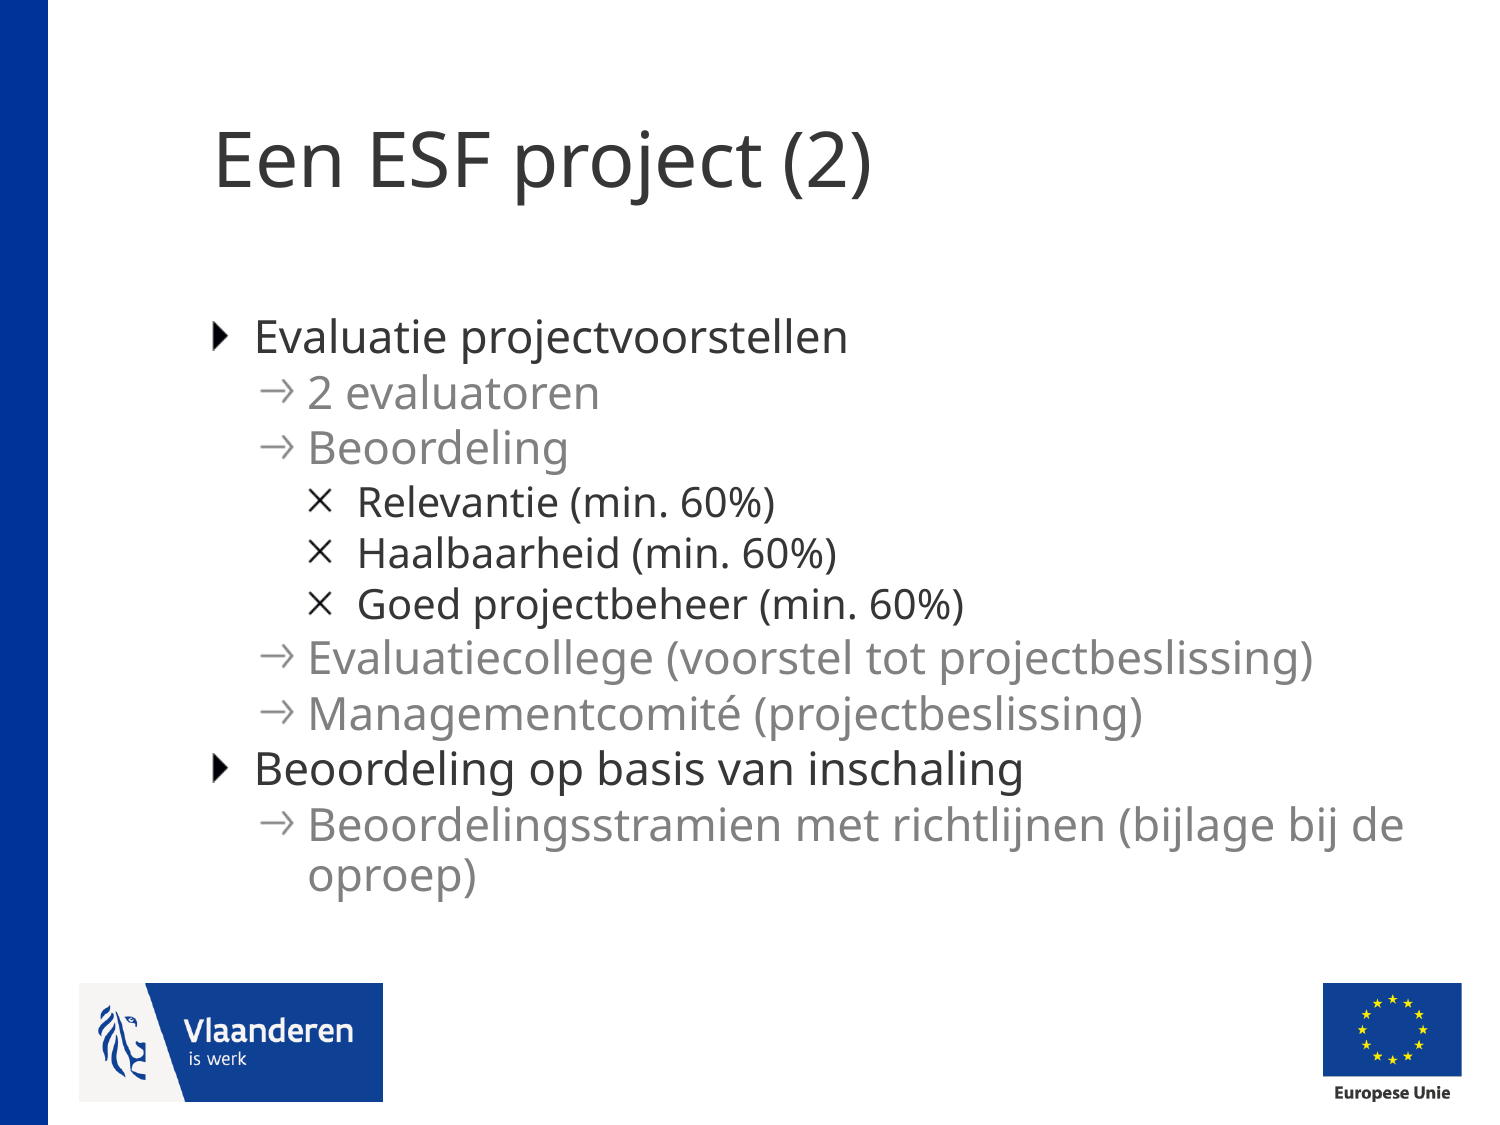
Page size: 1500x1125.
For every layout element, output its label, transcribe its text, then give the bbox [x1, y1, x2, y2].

picture [212, 753, 254, 783]
picture [259, 700, 307, 725]
title Een ESF project (2) [212, 124, 1430, 308]
picture [307, 591, 357, 617]
picture [1323, 983, 1462, 1102]
picture [259, 435, 307, 460]
picture [259, 811, 307, 836]
list Evaluatie projectvoorstellen 2 evaluatoren Beoordeling Relevantie (min. 60%) Haalbaarheid (min. 60%) Goed projectbeheer (min. 60%) Evaluatiecollege (voorstel tot projectbeslissing) Managementcomité (projectbeslissing) Beoordeling op basis van inschaling Beoordelingsstramien met richtlijnen (bijlage bij de oproep) [212, 314, 1430, 917]
picture [259, 379, 307, 404]
picture [307, 539, 357, 565]
picture [259, 644, 307, 669]
picture [212, 321, 254, 351]
picture [307, 488, 357, 514]
picture [79, 983, 383, 1102]
